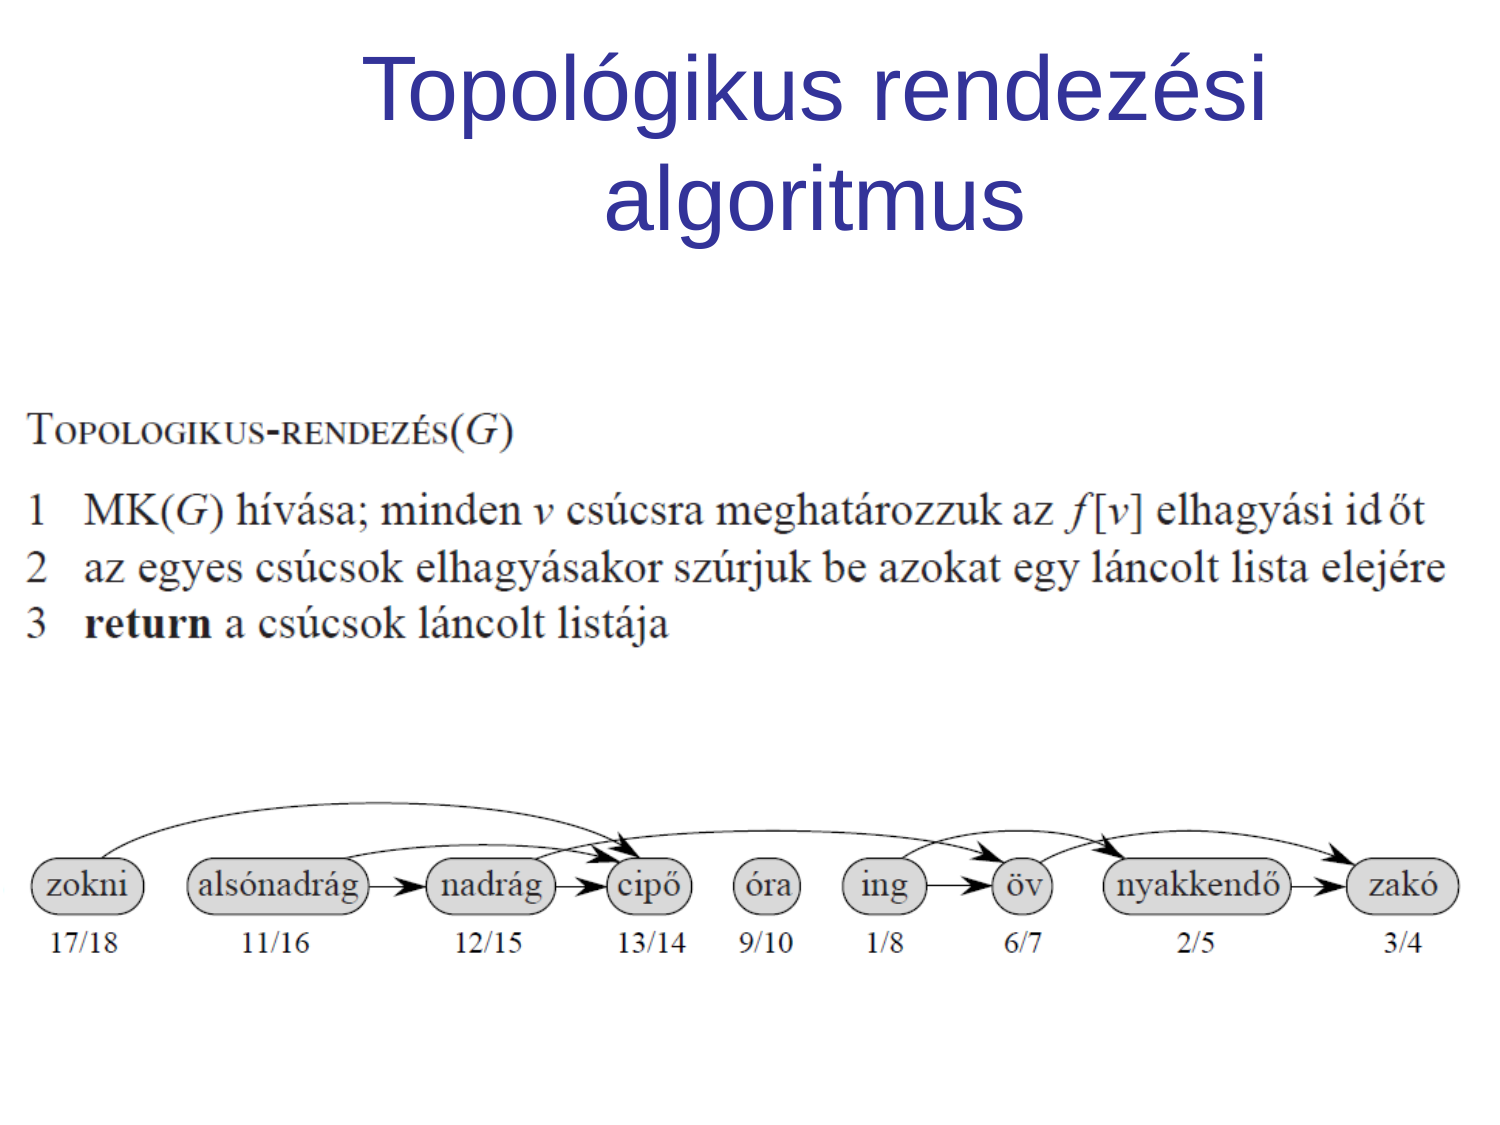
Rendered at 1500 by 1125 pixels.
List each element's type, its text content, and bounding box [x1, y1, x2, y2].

picture [0, 376, 1499, 678]
picture [3, 709, 1500, 977]
title Topológikus rendezési algoritmus [206, 45, 1425, 233]
